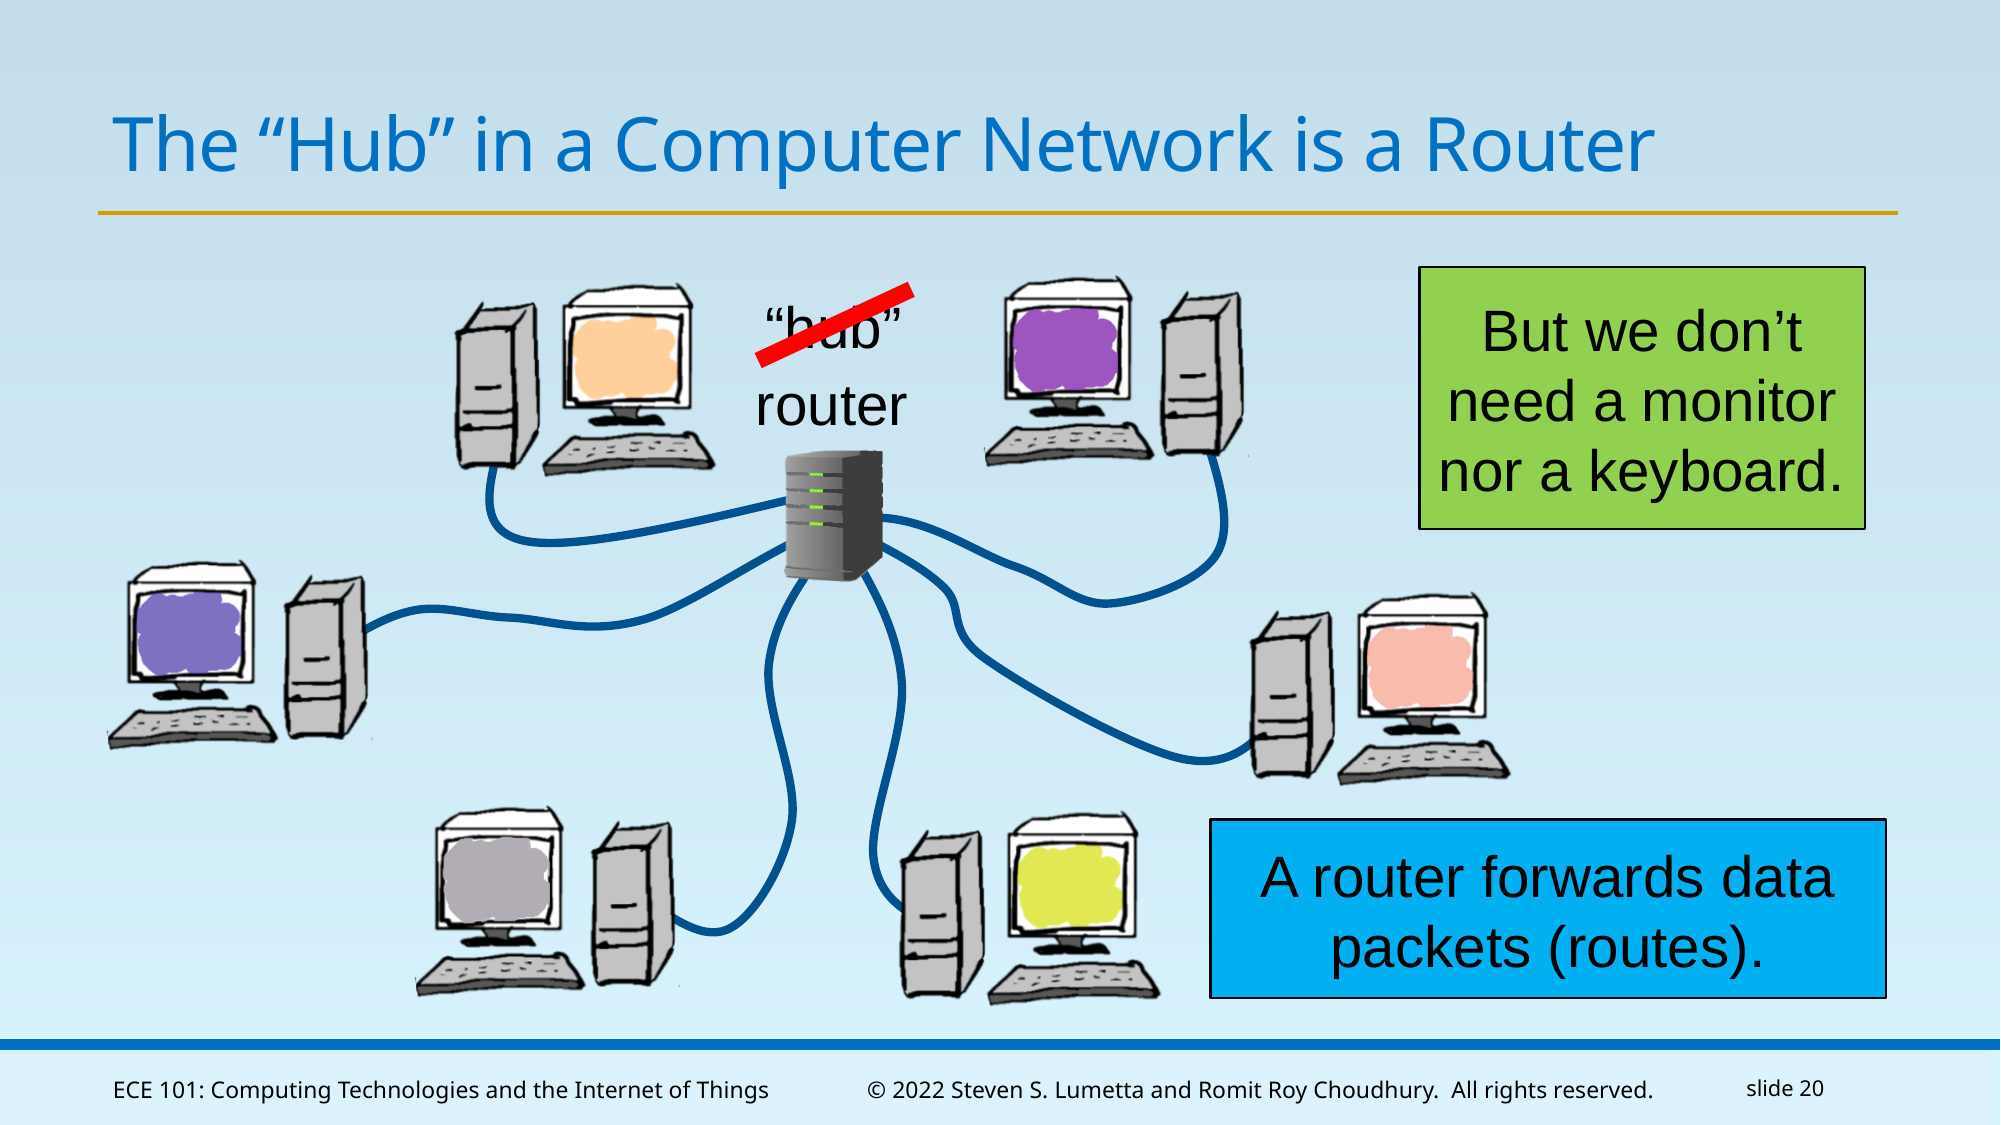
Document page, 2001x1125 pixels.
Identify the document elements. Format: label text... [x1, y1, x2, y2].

text_box A router forwards data packets (routes). [1209, 818, 1887, 999]
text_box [322, 430, 1277, 933]
picture [404, 801, 686, 1009]
text_box router [765, 359, 924, 427]
slide_number ECE 101: Computing Technologies and the Internet of Things [97, 1059, 786, 1120]
picture [1210, 581, 1551, 793]
picture [860, 801, 1200, 1012]
footer © 2022 Steven S. Lumetta and Romit Roy Choudhury. All rights reserved. [819, 1059, 1704, 1120]
picture [973, 271, 1255, 478]
picture [778, 448, 889, 583]
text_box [757, 288, 912, 362]
text_box But we don’t need a monitor nor a keyboard. [1418, 266, 1866, 530]
slide_number slide 20 [1704, 1059, 1840, 1120]
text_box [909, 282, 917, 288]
picture [415, 272, 756, 483]
title The “Hub” in a Computer Network is a Router [97, 88, 1900, 194]
picture [97, 554, 378, 762]
